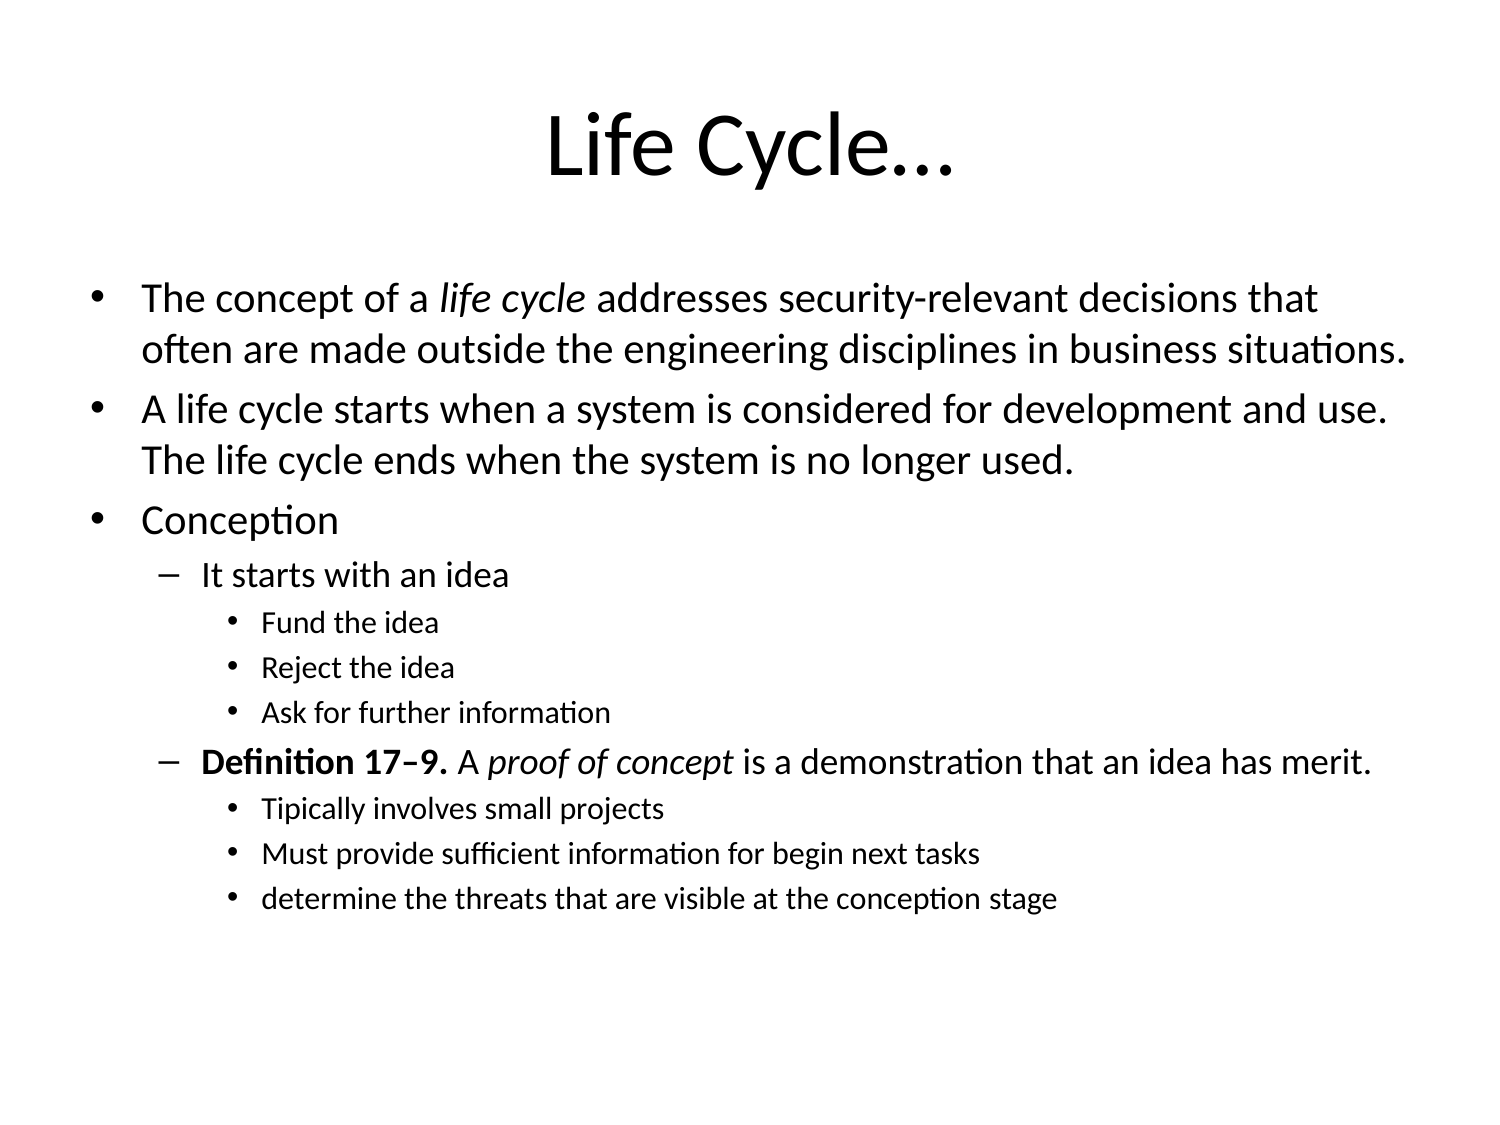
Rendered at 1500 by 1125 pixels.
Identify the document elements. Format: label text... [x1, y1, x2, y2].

list The concept of a life cycle addresses security-relevant decisions that often are made outside the engineering disciplines in business situations. A life cycle starts when a system is considered for development and use. The life cycle ends when the system is no longer used. Conception It starts with an idea Fund the idea Reject the idea Ask for further information Definition 17–9. A proof of concept is a demonstration that an idea has merit. Tipically involves small projects Must provide sufficient information for begin next tasks determine the threats that are visible at the conception stage [75, 262, 1425, 1005]
title Life Cycle… [75, 45, 1425, 233]
